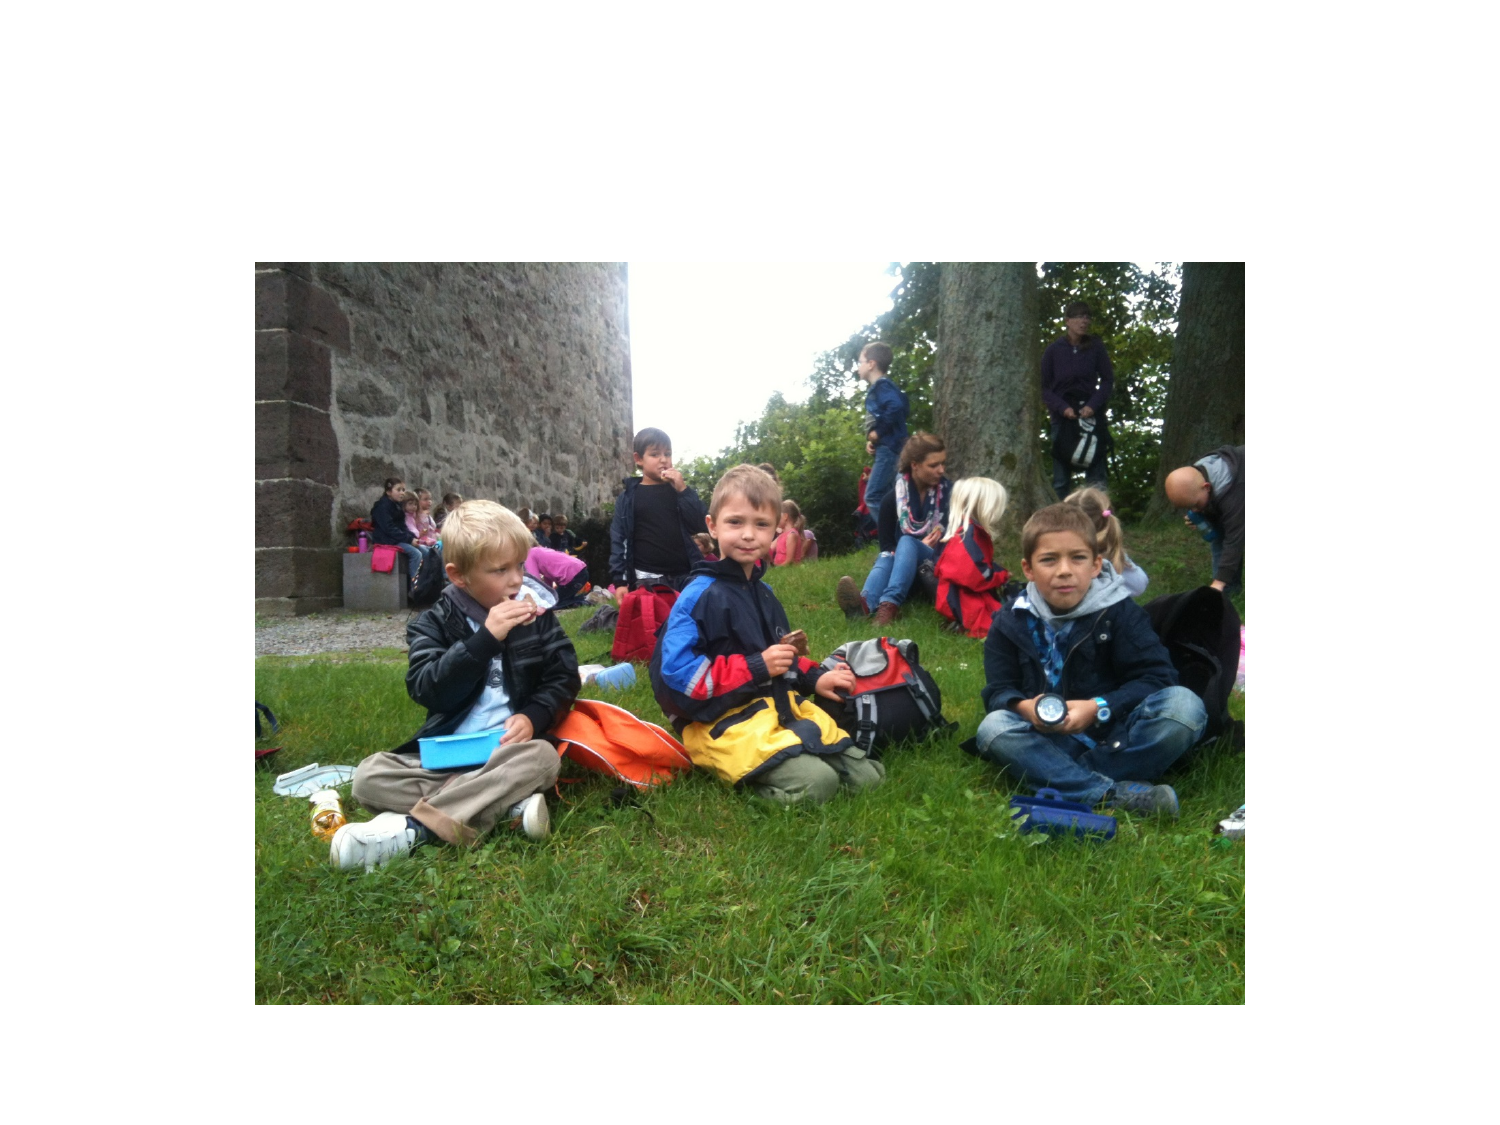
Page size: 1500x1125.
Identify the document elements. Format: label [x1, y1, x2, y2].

list [254, 262, 1246, 1006]
